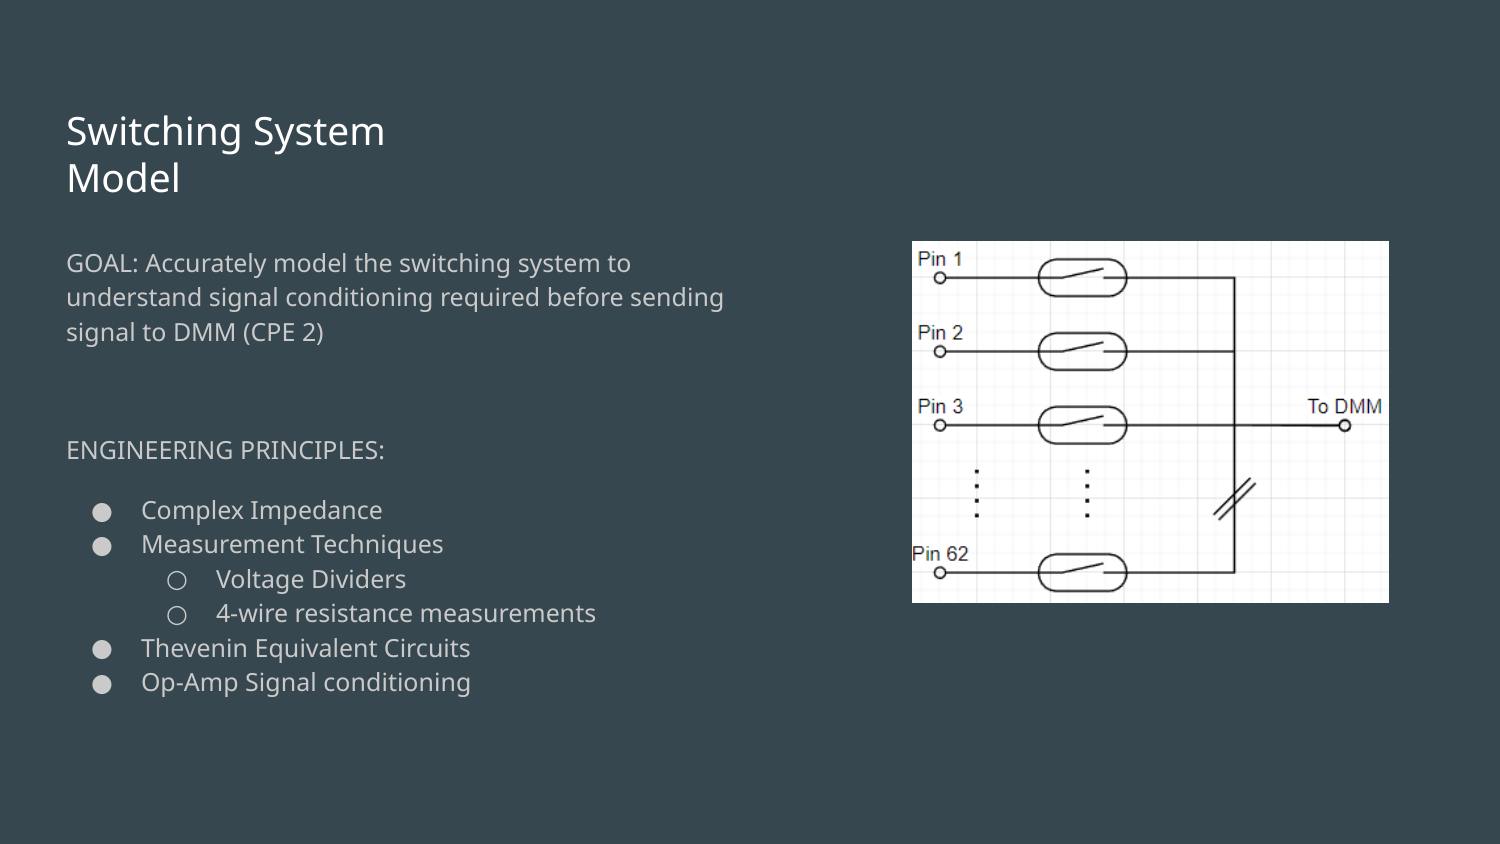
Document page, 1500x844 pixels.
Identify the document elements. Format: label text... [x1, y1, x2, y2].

title Switching System Model [51, 91, 512, 216]
list GOAL: Accurately model the switching system to understand signal conditioning required before sending signal to DMM (CPE 2) ENGINEERING PRINCIPLES: Complex Impedance Measurement Techniques Voltage Dividers 4-wire resistance measurements Thevenin Equivalent Circuits Op-Amp Signal conditioning [51, 227, 743, 750]
picture [912, 241, 1389, 603]
